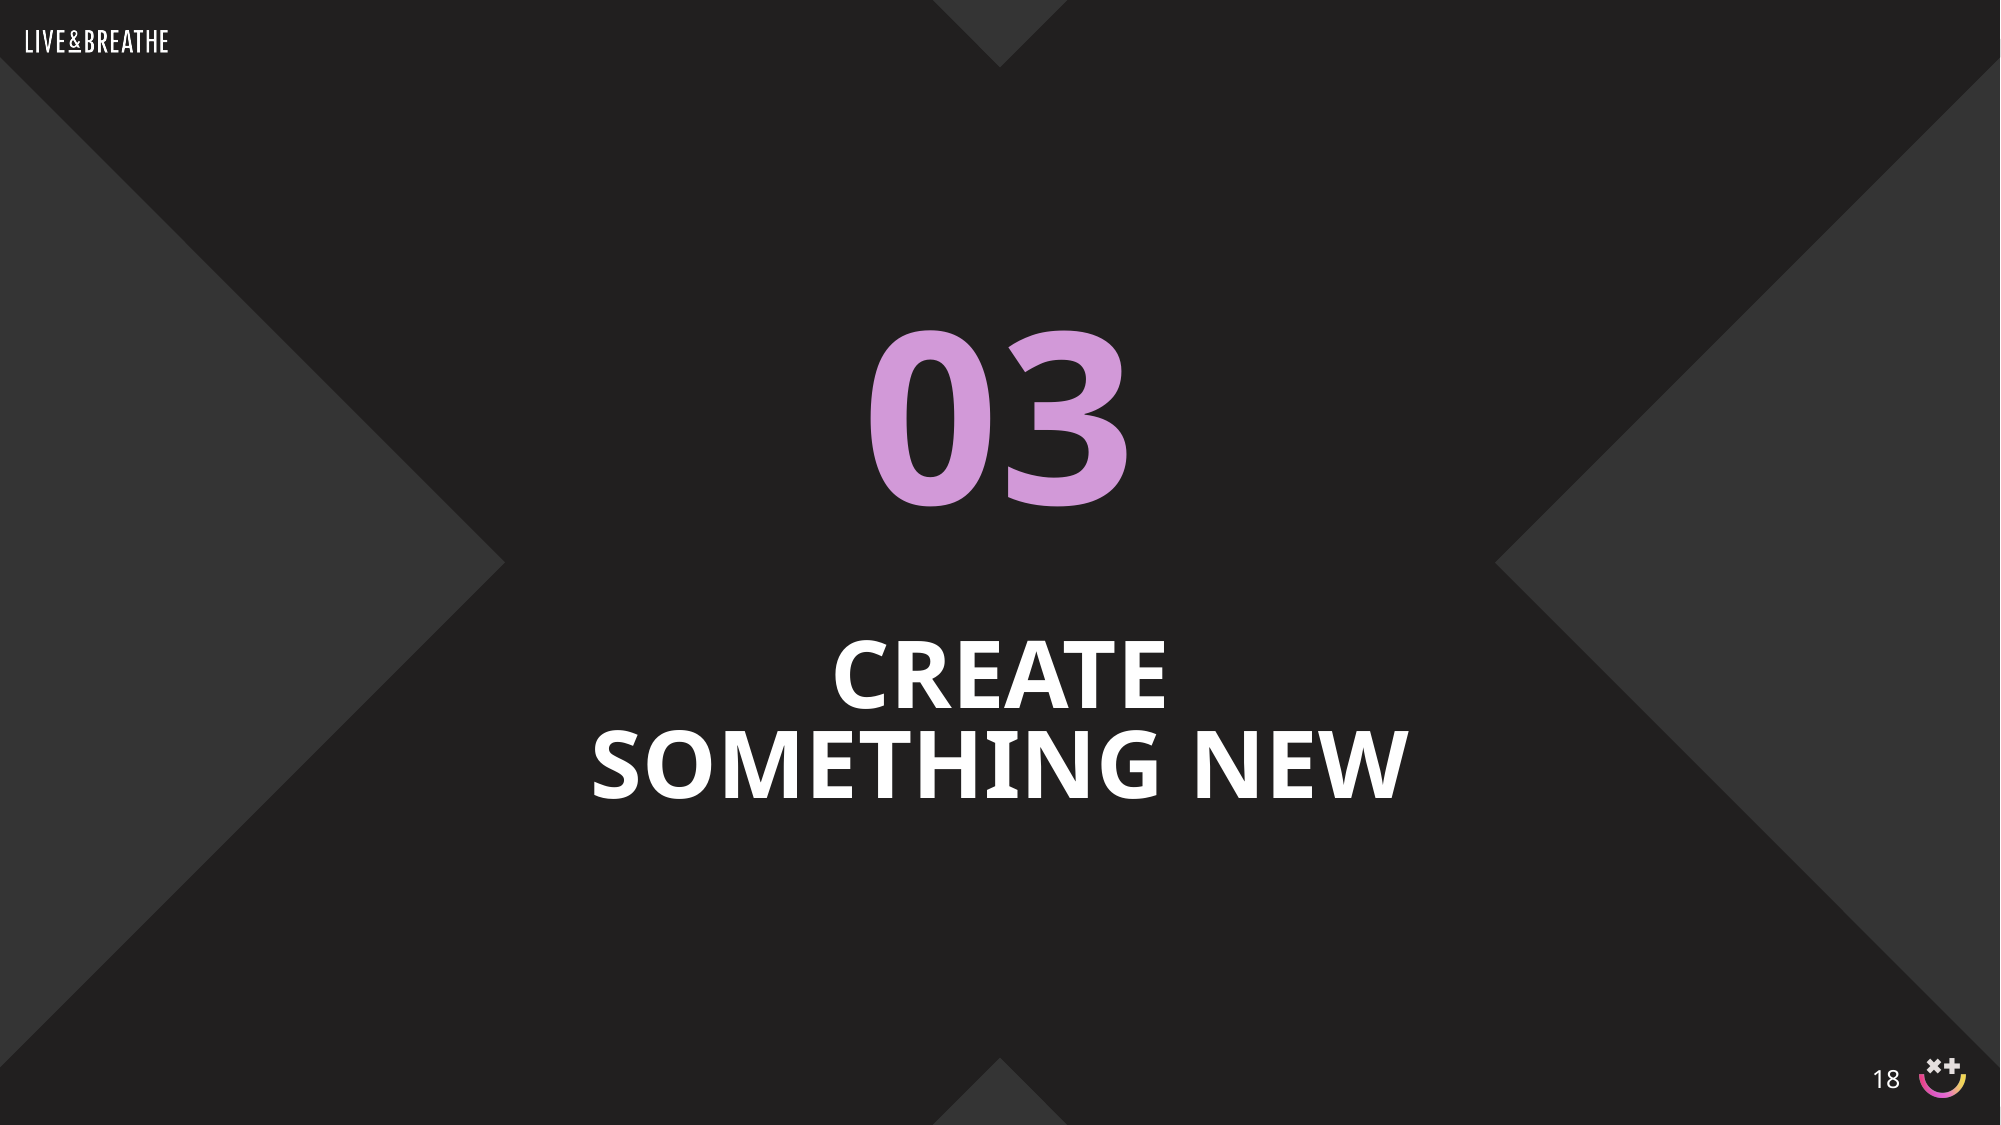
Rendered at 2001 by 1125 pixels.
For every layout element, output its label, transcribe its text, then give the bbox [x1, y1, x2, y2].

picture [1919, 1058, 1966, 1098]
text_box 03 CREATE SOMETHING NEW [546, 461, 1454, 824]
